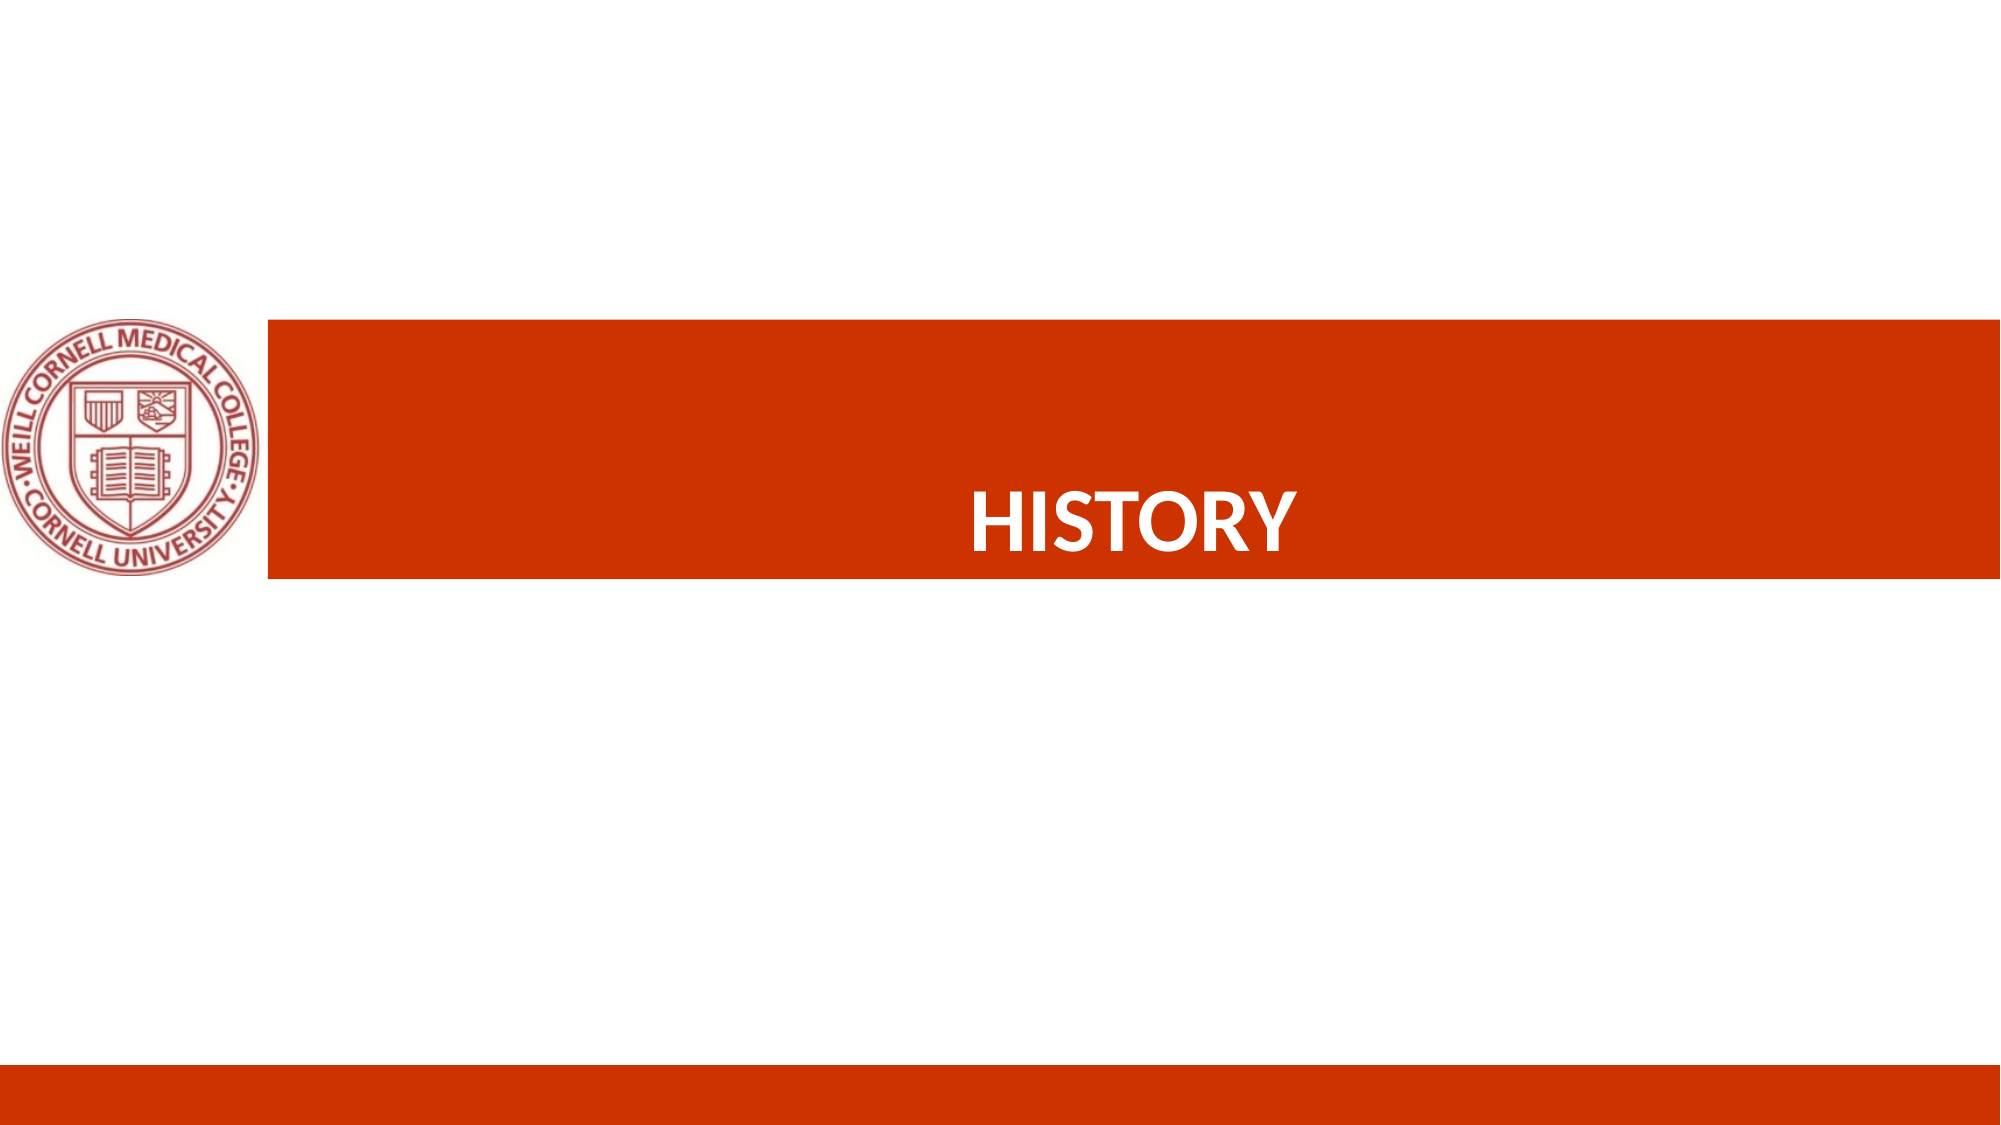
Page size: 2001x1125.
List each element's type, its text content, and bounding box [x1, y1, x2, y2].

picture [1, 319, 267, 576]
title HISTORY [267, 319, 2000, 580]
